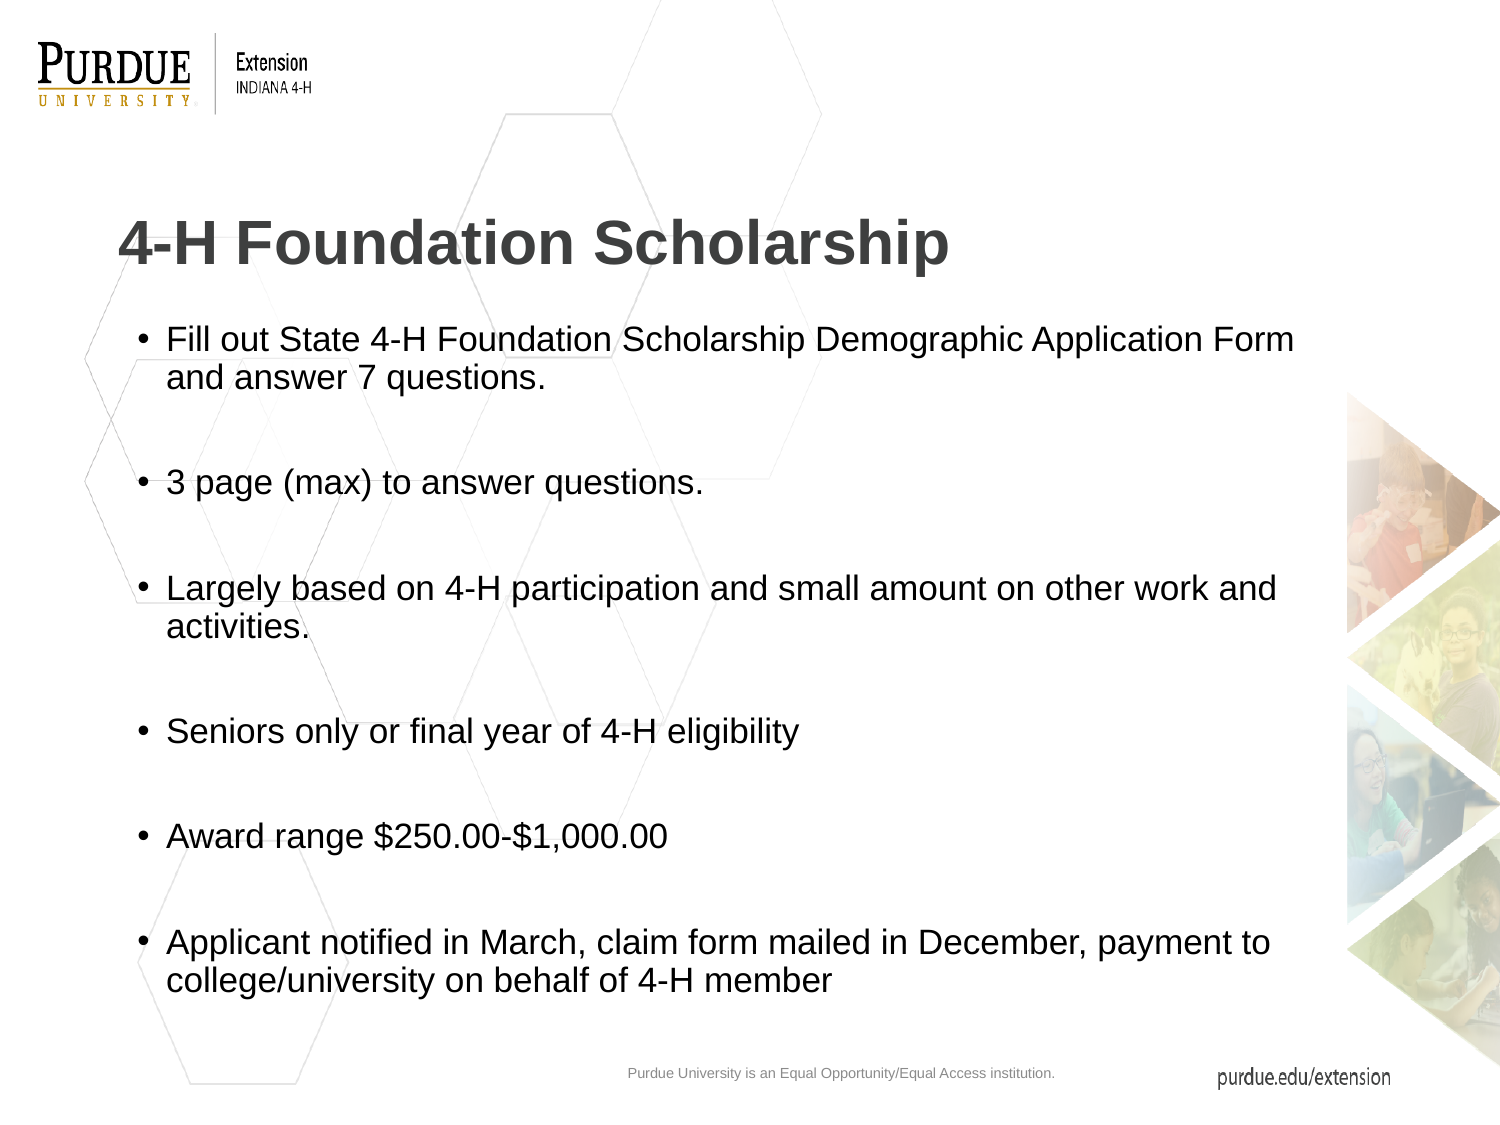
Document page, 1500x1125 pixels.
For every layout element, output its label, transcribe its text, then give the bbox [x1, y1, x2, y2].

picture [0, 0, 1500, 1125]
title 4-H Foundation Scholarship [103, 174, 1397, 314]
footer Purdue University is an Equal Opportunity/Equal Access institution. [496, 1042, 1186, 1103]
list Fill out State 4-H Foundation Scholarship Demographic Application Form and answer 7 questions. 3 page (max) to answer questions. Largely based on 4-H participation and small amount on other work and activities. Seniors only or final year of 4-H eligibility Award range $250.00-$1,000.00 Applicant notified in March, claim form mailed in December, payment to college/university on behalf of 4-H member [122, 313, 1313, 1008]
